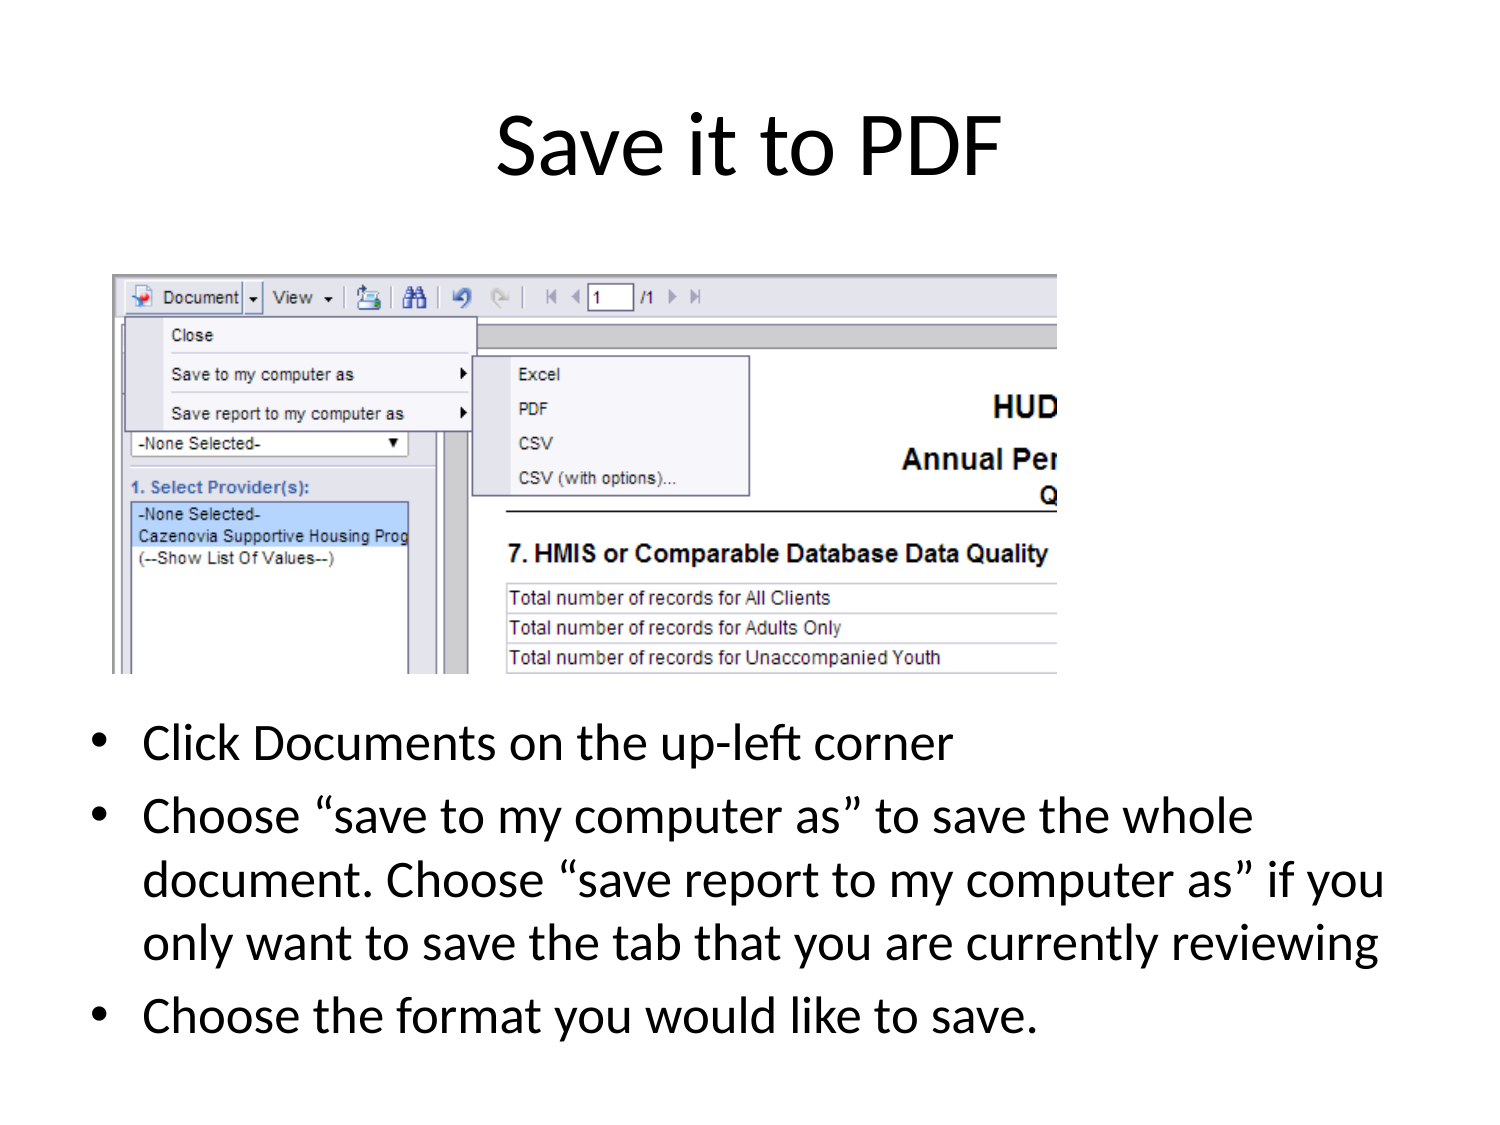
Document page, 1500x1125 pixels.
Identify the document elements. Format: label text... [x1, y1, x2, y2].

list Click Documents on the up-left corner Choose “save to my computer as” to save the whole document. Choose “save report to my computer as” if you only want to save the tab that you are currently reviewing Choose the format you would like to save. [75, 699, 1425, 1100]
picture [112, 274, 1057, 674]
title Save it to PDF [75, 45, 1425, 233]
